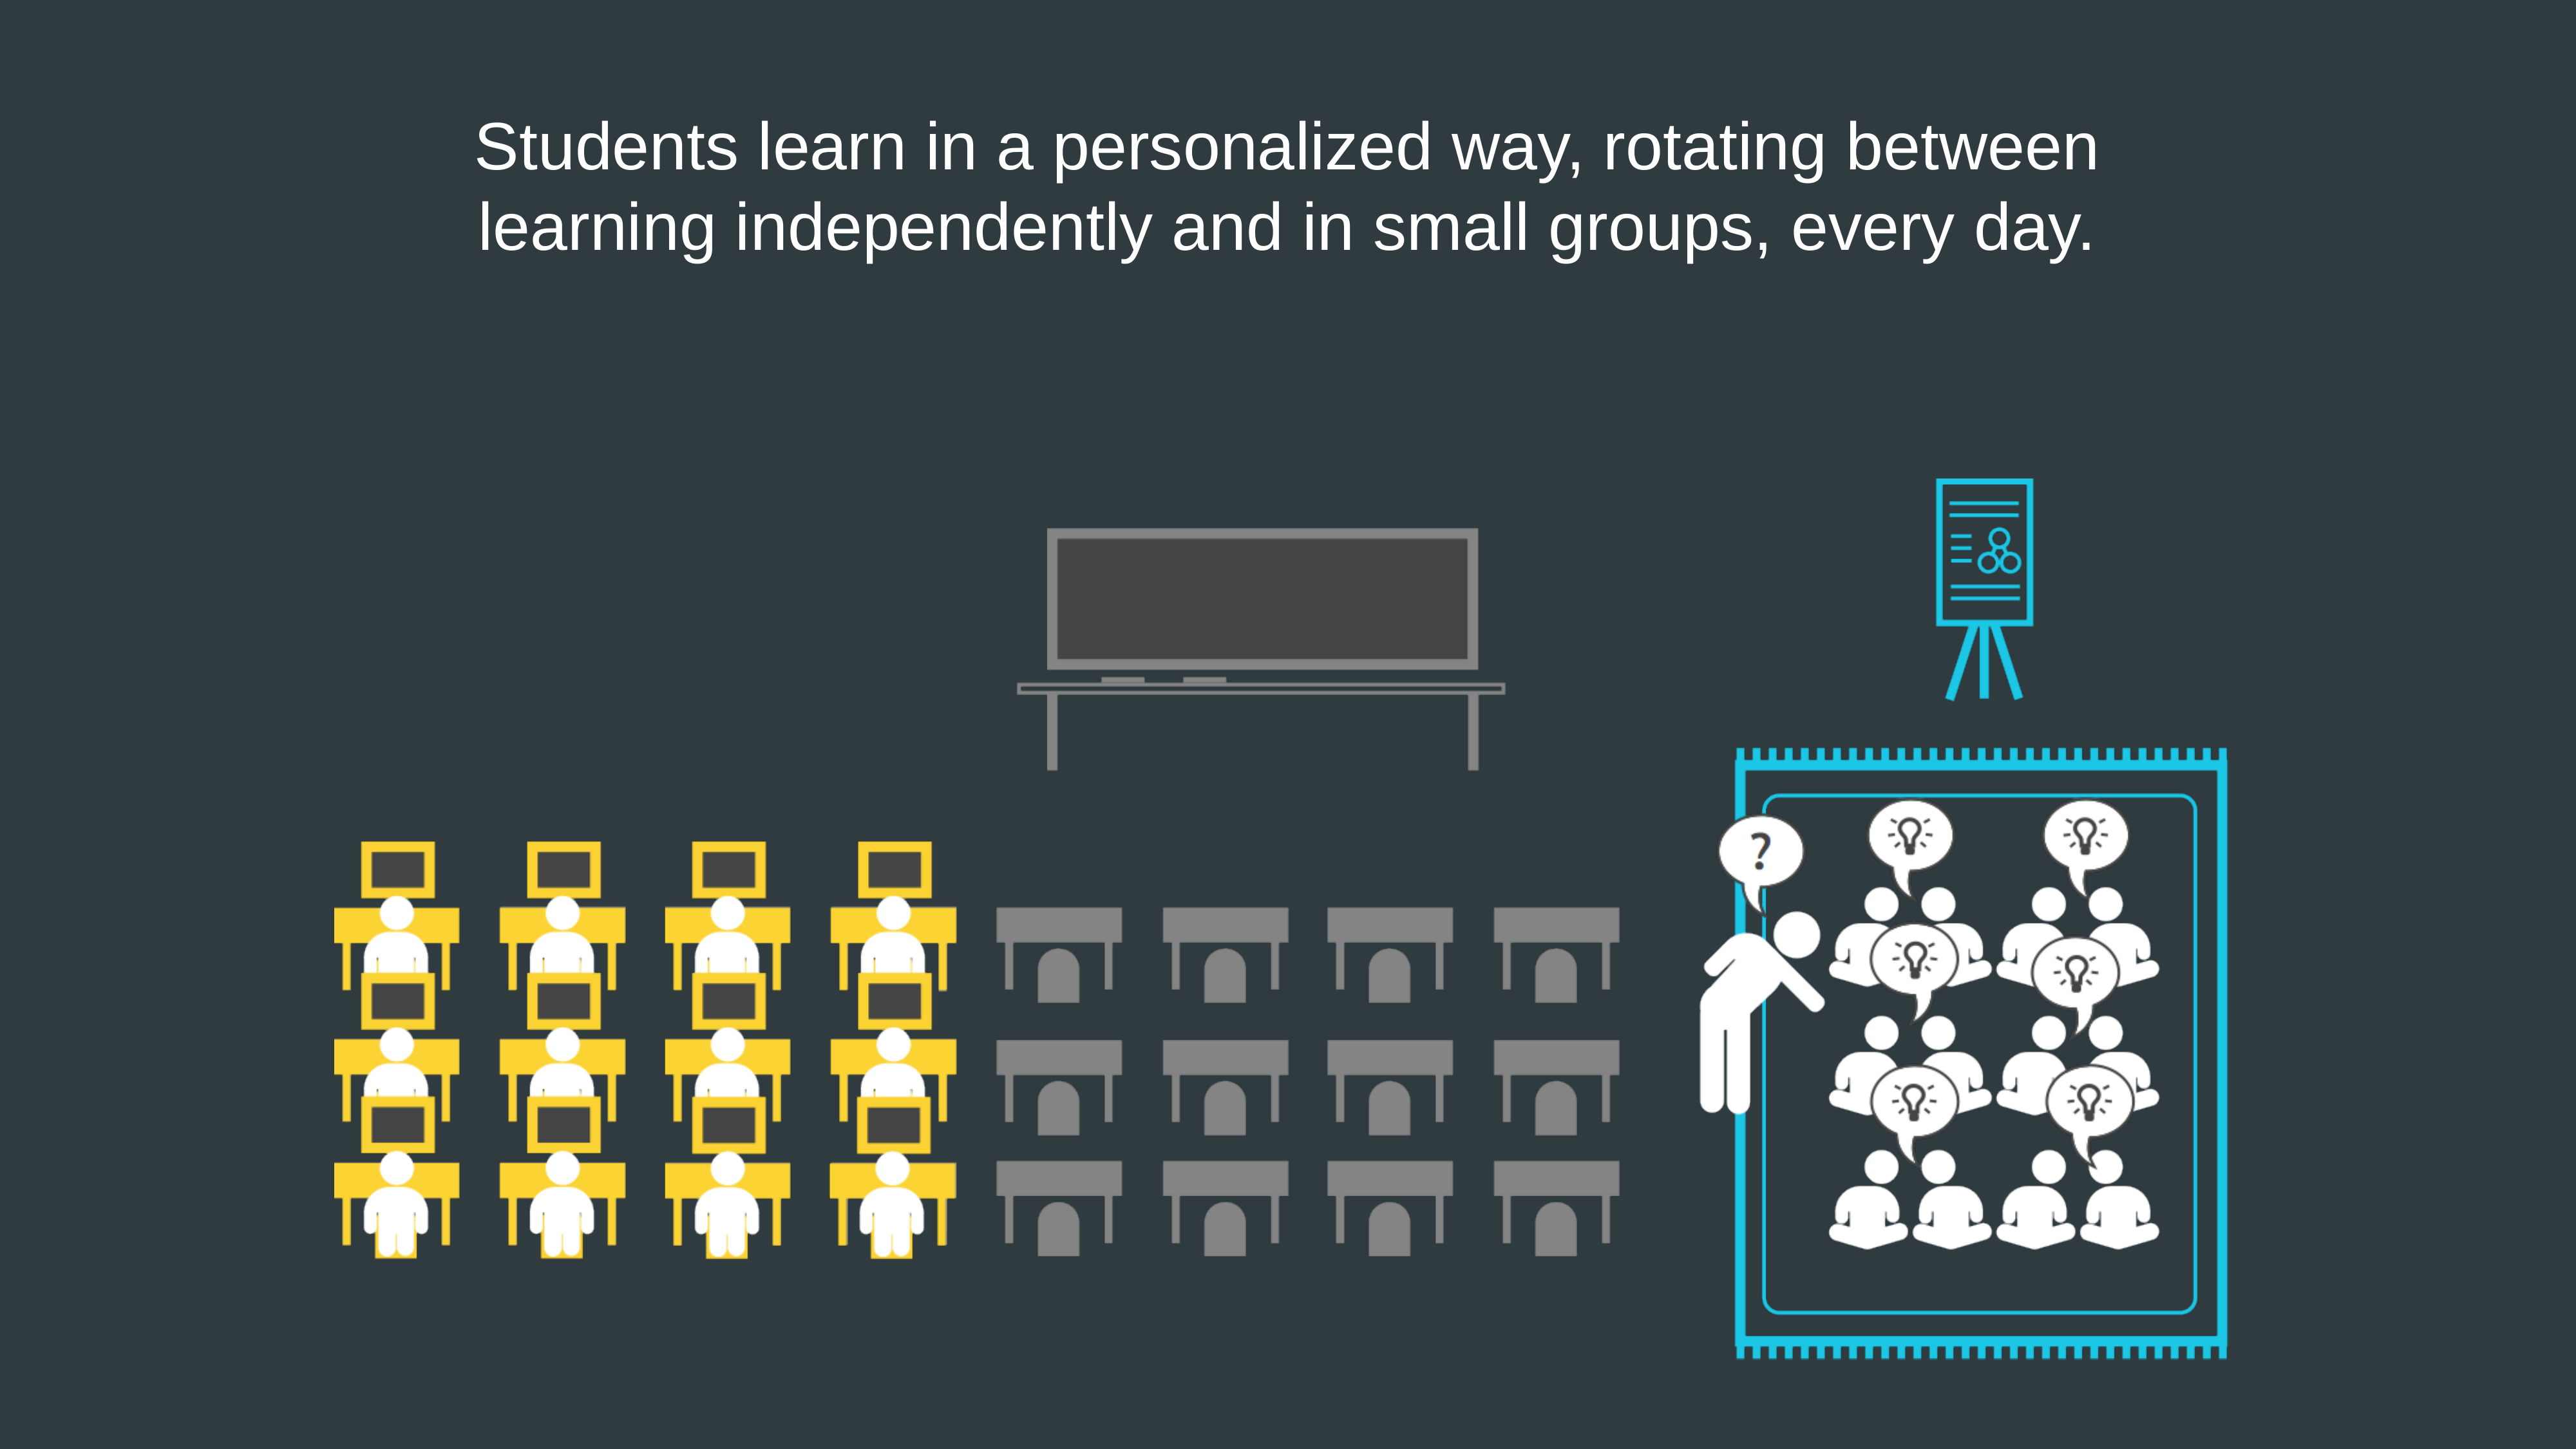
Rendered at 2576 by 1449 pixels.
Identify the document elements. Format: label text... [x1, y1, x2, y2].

text_box Students learn in a personalized way, rotating between learning independently and in small groups, every day. [133, 97, 2442, 269]
picture [334, 478, 2229, 1360]
